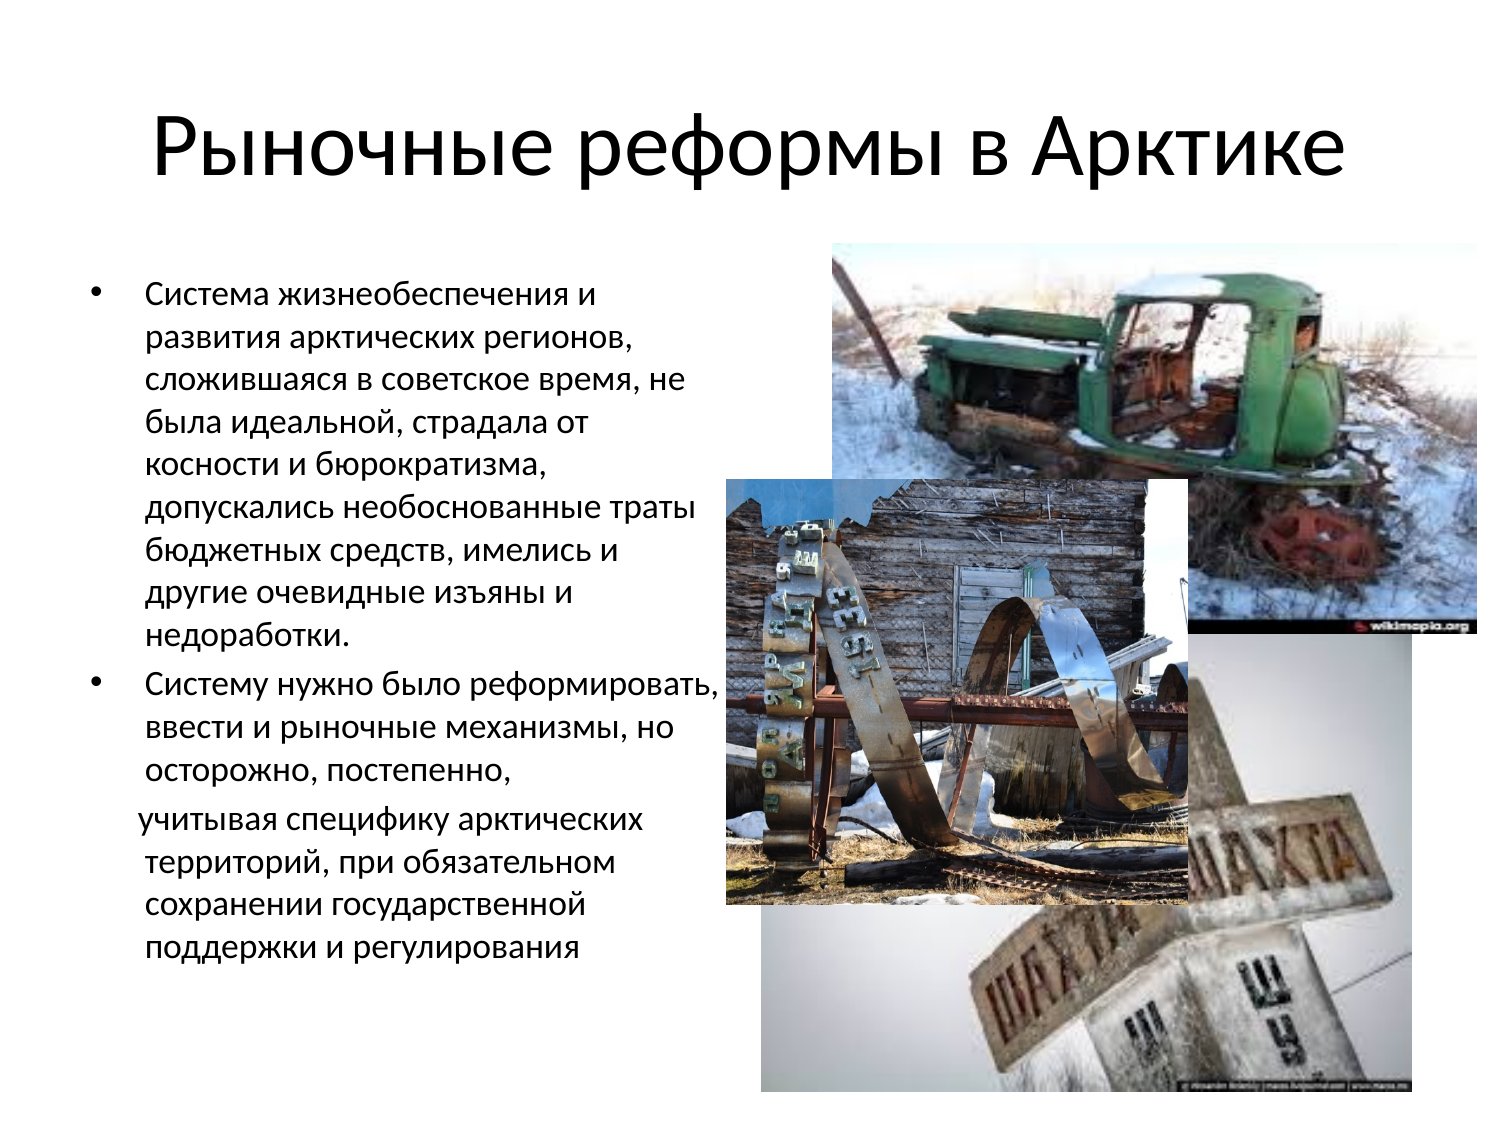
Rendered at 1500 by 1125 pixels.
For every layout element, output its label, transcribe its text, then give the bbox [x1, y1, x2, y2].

list Система жизнеобеспечения и развития арктических регионов, сложившаяся в советское время, не была идеальной, страдала от косности и бюрократизма, допускались необоснованные траты бюджетных средств, имелись и другие очевидные изъяны и недоработки. Систему нужно было реформировать, ввести и рыночные механизмы, но осторожно, постепенно, учитывая специфику арктических территорий, при обязательном сохранении государственной поддержки и регулирования [75, 262, 738, 1005]
picture [726, 243, 1478, 906]
title Рыночные реформы в Арктике [75, 45, 1425, 233]
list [761, 643, 1412, 1093]
